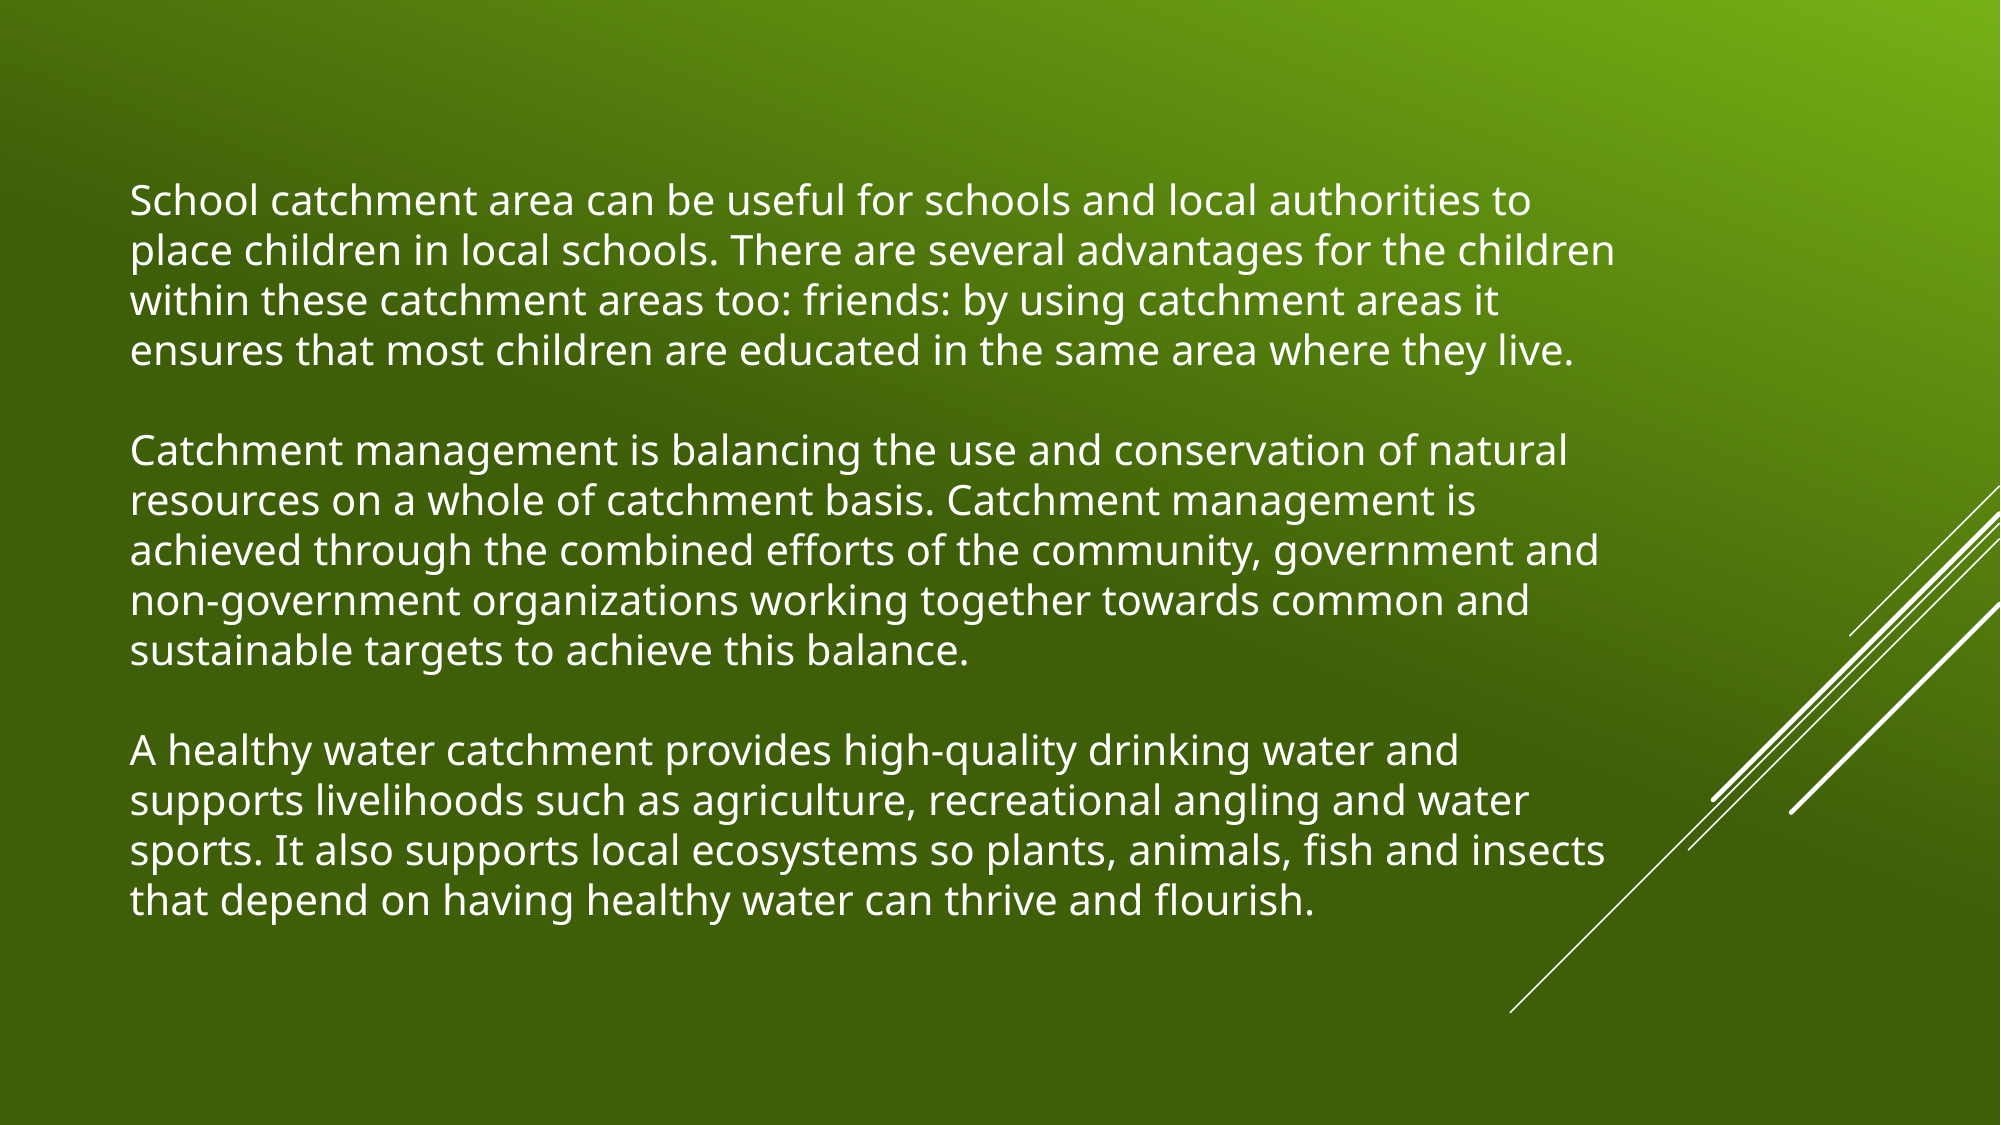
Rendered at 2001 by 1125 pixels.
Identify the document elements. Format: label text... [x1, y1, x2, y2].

title School catchment area can be useful for schools and local authorities to place children in local schools. There are several advantages for the children within these catchment areas too: friends: by using catchment areas it ensures that most children are educated in the same area where they live. Catchment management is balancing the use and conservation of natural resources on a whole of catchment basis. Catchment management is achieved through the combined efforts of the community, government and non-government organizations working together towards common and sustainable targets to achieve this balance. A healthy water catchment provides high-quality drinking water and supports livelihoods such as agriculture, recreational angling and water sports. It also supports local ecosystems so plants, animals, fish and insects that depend on having healthy water can thrive and flourish. [114, 83, 1639, 1065]
